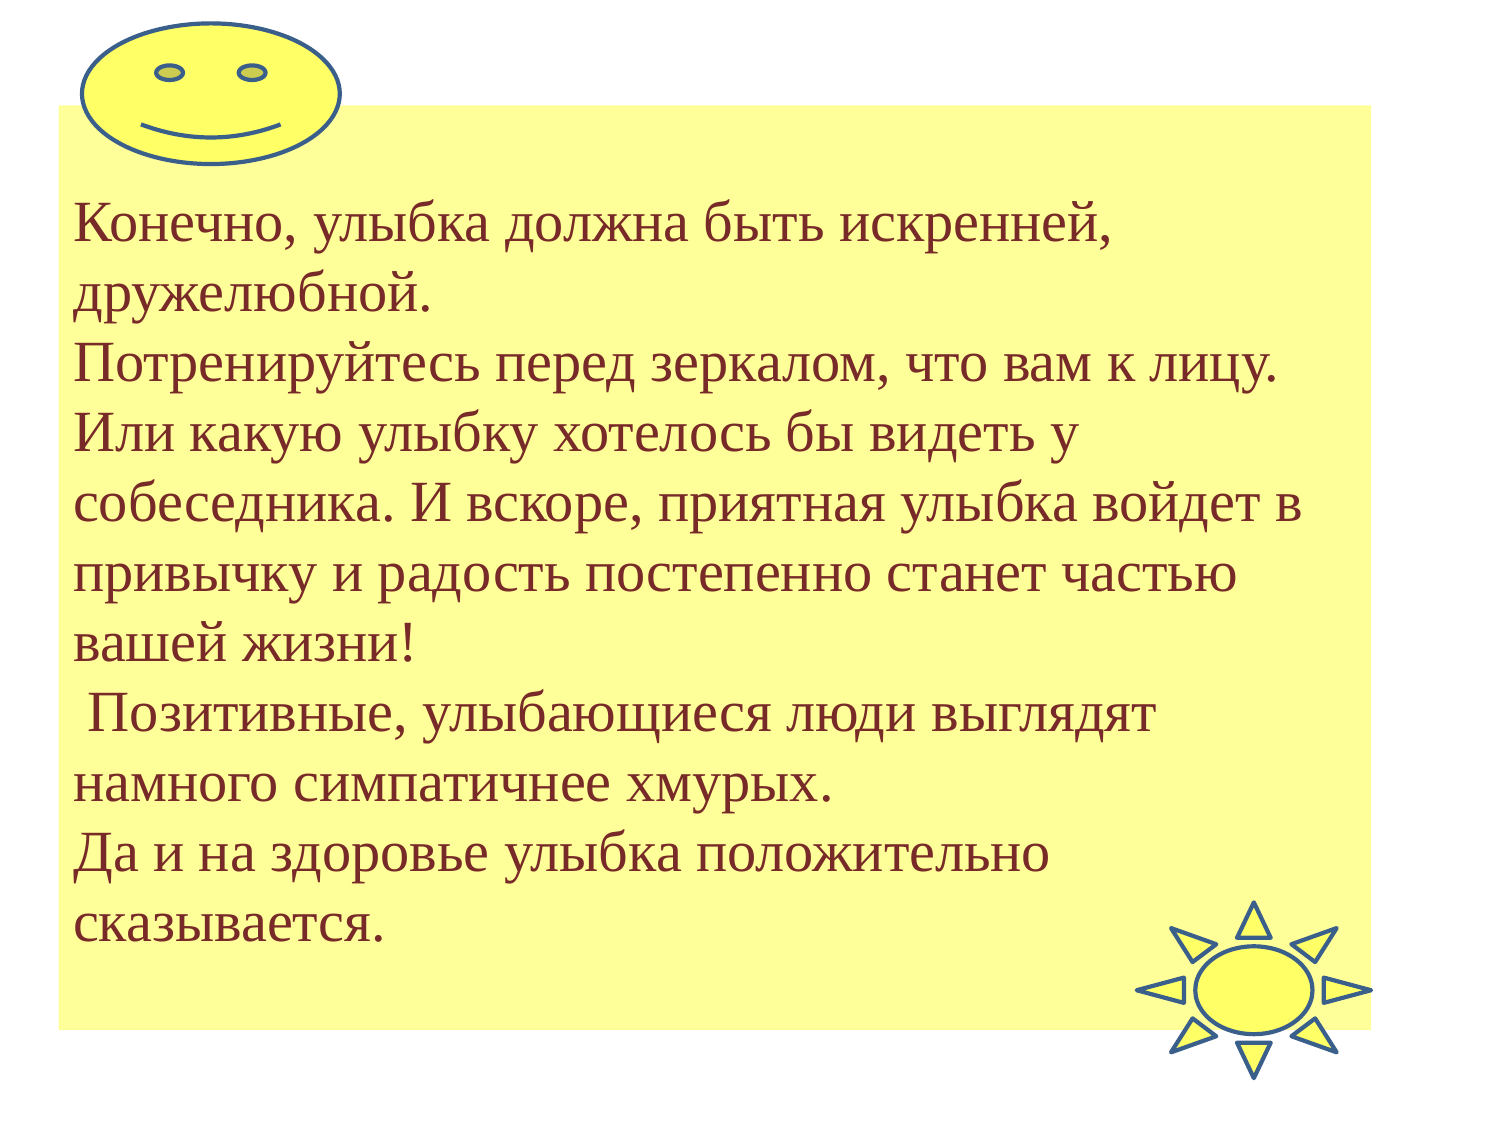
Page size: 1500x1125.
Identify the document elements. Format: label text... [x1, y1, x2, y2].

text_box [1169, 1016, 1219, 1055]
text_box [1321, 975, 1374, 1005]
text_box Конечно, улыбка должна быть искренней, дружелюбной. Потренируйтесь перед зеркалом, что вам к лицу. Или какую улыбку хотелось бы видеть у собеседника. И вскоре, приятная улыбка войдет в привычку и радость постепенно станет частью вашей жизни! Позитивные, улыбающиеся люди выглядят намного симпатичнее хмурых. Да и на здоровье улыбка положительно сказывается. [58, 105, 1372, 1030]
text_box [1289, 1016, 1339, 1055]
text_box [1134, 975, 1187, 1005]
text_box [1235, 1040, 1273, 1081]
text_box [1169, 926, 1219, 965]
text_box [1235, 900, 1273, 940]
text_box [1193, 944, 1315, 1037]
text_box [79, 21, 342, 167]
text_box [1289, 926, 1339, 965]
